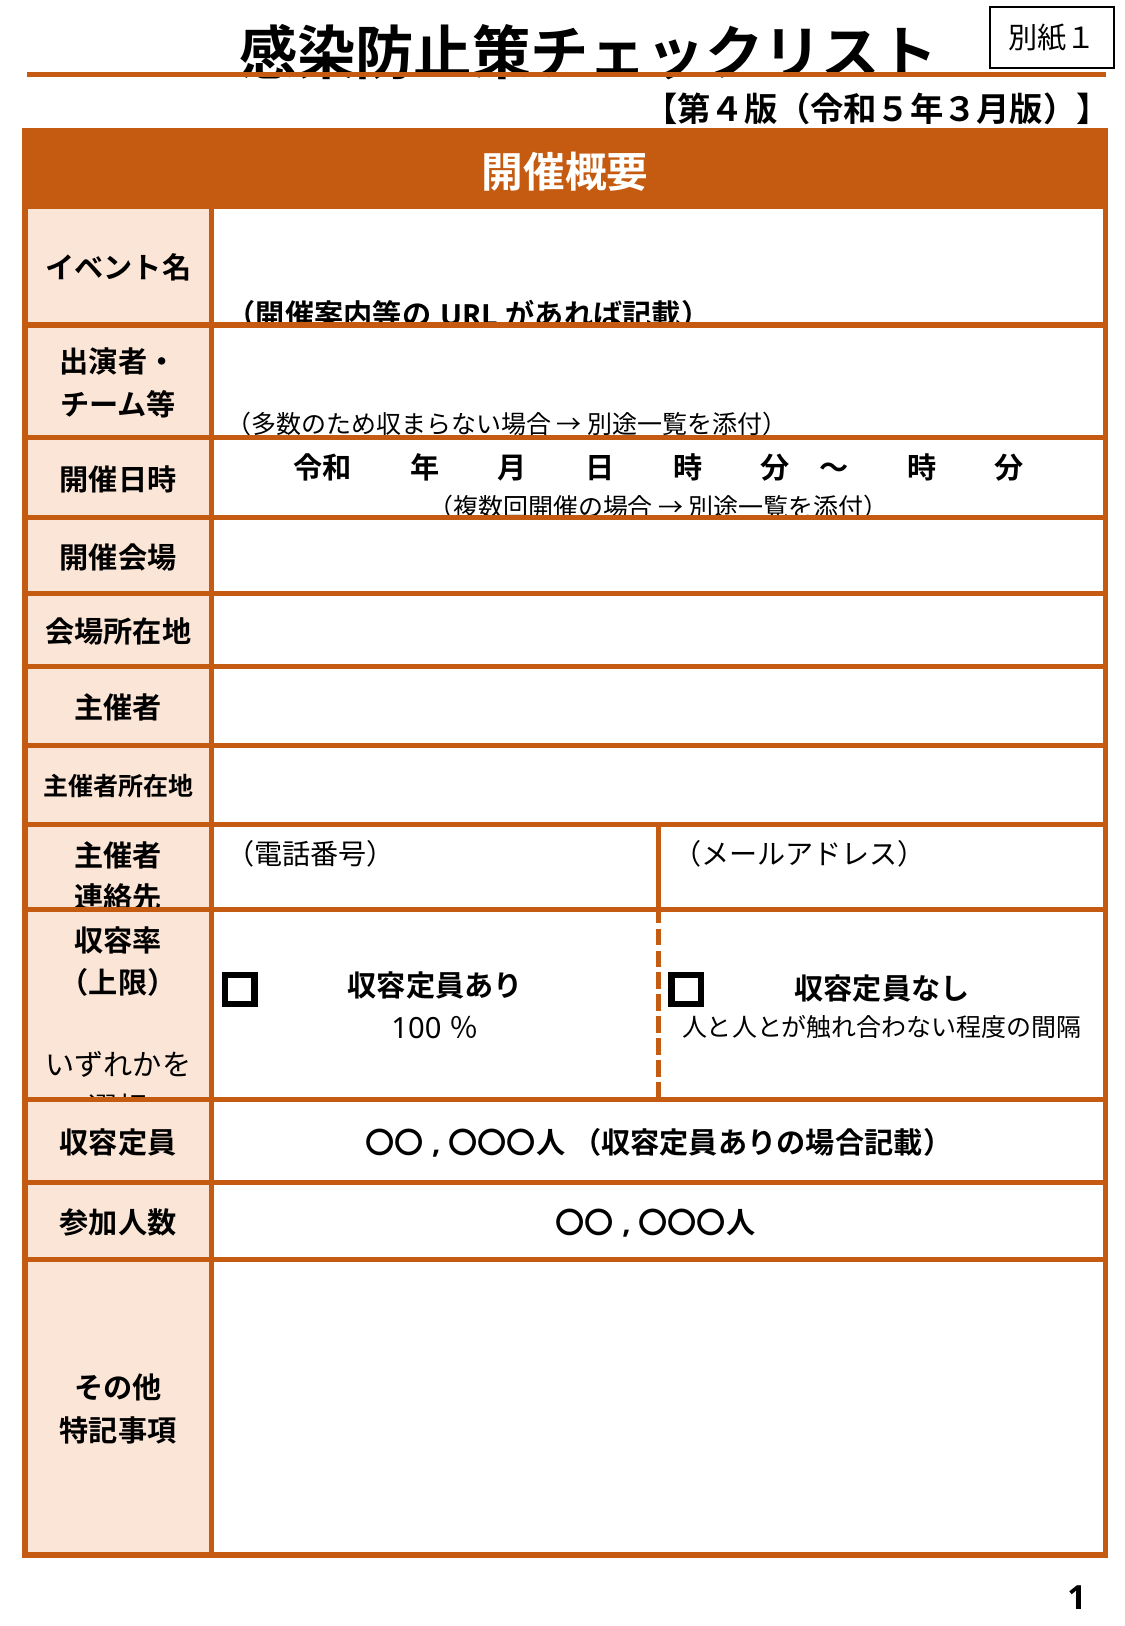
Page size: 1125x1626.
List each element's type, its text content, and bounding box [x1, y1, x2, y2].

table_cell イベント名 [28, 209, 209, 322]
table_cell [214, 748, 1103, 822]
table_cell 令和 年 月 日 時 分 ～ 時 分 （複数回開催の場合 → 別途一覧を添付） [214, 440, 1103, 515]
table_cell 〇〇,〇〇〇人 [214, 1185, 1103, 1257]
text_box [224, 974, 256, 1005]
table_cell 収容定員なし 人と人とが触れ合わない程度の間隔 [659, 912, 1103, 1097]
table_cell 開催会場 [28, 520, 209, 591]
table_cell 収容率 （上限） いずれかを選択 [28, 912, 209, 1097]
text_box 1 [1032, 1568, 1122, 1624]
table_cell 参加人数 [28, 1185, 209, 1257]
table_cell [214, 520, 1103, 591]
table_cell 主催者 連絡先 [28, 827, 209, 907]
table_cell 会場所在地 [28, 596, 209, 664]
table_cell 主催者所在地 [28, 748, 209, 822]
table_cell 〇〇,〇〇〇人 （収容定員ありの場合記載） [214, 1102, 1103, 1180]
table_cell 収容定員 [28, 1102, 209, 1180]
table_cell 出演者・ チーム等 [28, 328, 209, 435]
table_cell 主催者 [28, 669, 209, 743]
text_box 【第４版（令和５年３月版）】 [610, 95, 1125, 136]
table_header 開催概要 [28, 134, 1103, 203]
table_cell 収容定員あり 100％ [214, 912, 659, 1097]
table_cell その他 特記事項 [28, 1262, 209, 1552]
table_cell [214, 596, 1103, 664]
table_cell （開催案内等のURLがあれば記載） [214, 209, 1103, 322]
table_cell （電話番号） [214, 827, 656, 907]
text_box [670, 974, 702, 1005]
table_cell [214, 1262, 1103, 1552]
table_cell （多数のため収まらない場合 → 別途一覧を添付） [214, 328, 1103, 435]
table_cell （メールアドレス） [661, 827, 1103, 907]
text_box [0, 8, 1125, 95]
table_cell [214, 669, 1103, 743]
table_cell 開催日時 [28, 440, 209, 515]
